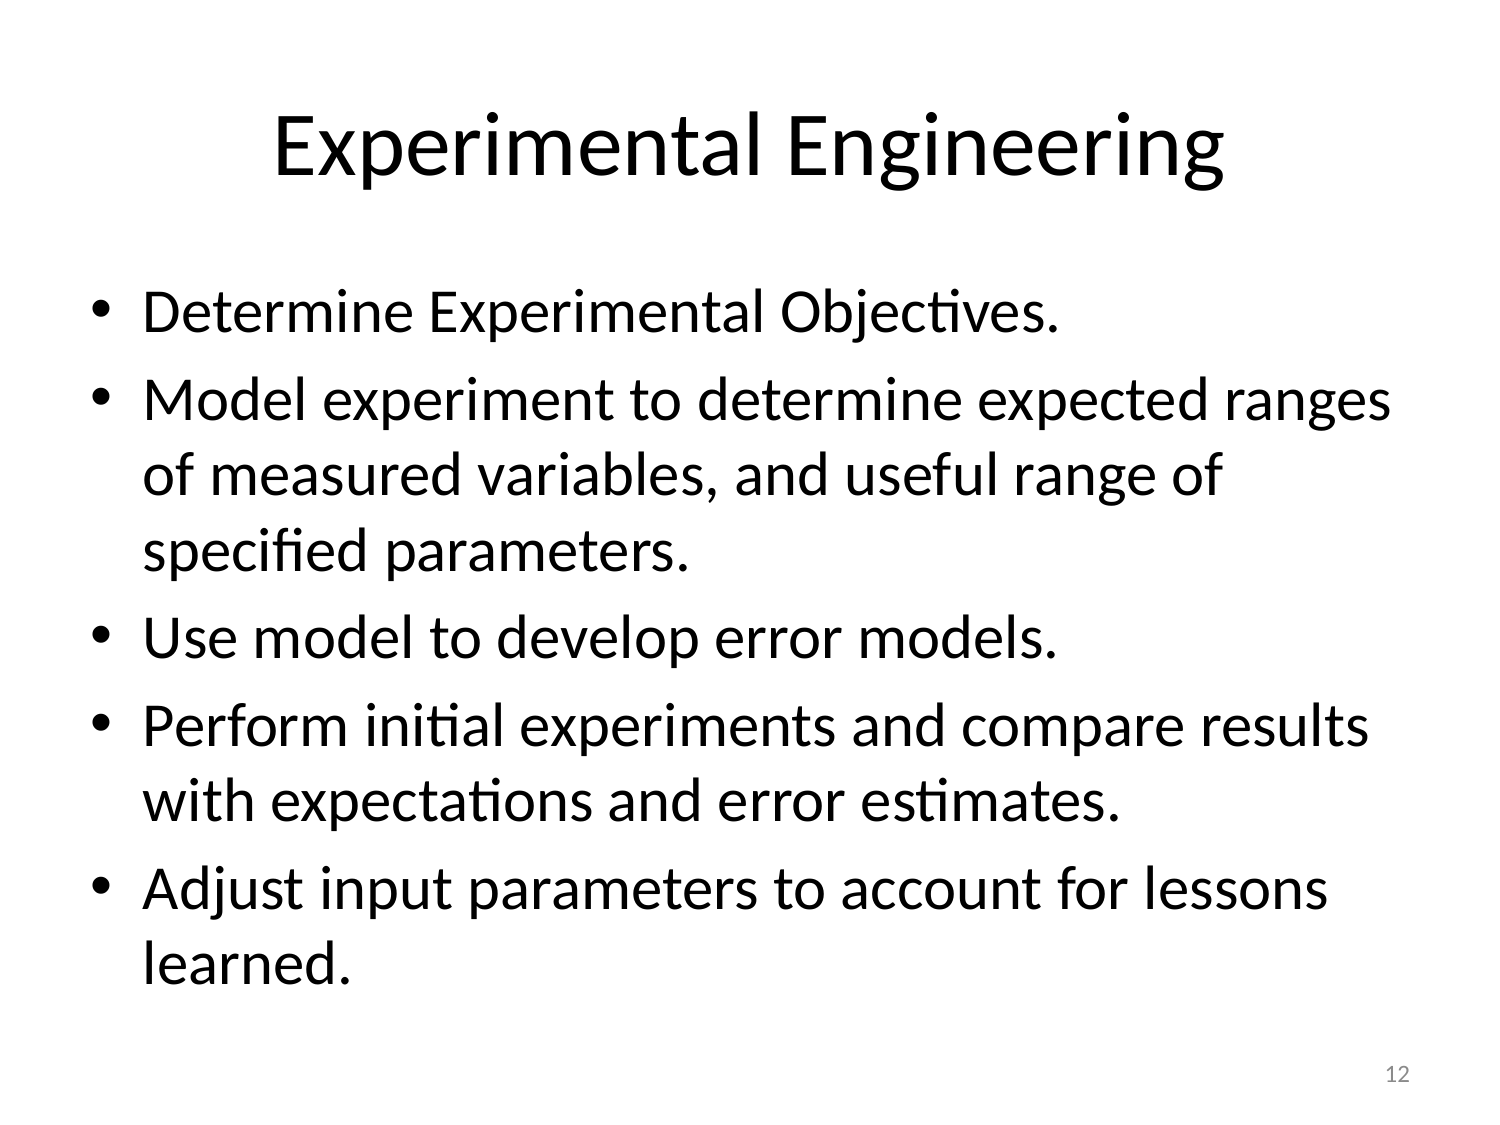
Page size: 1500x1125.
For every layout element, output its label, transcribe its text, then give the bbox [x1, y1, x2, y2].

list Determine Experimental Objectives. Model experiment to determine expected ranges of measured variables, and useful range of specified parameters. Use model to develop error models. Perform initial experiments and compare results with expectations and error estimates. Adjust input parameters to account for lessons learned. [75, 262, 1425, 1005]
slide_number 12 [1074, 1042, 1425, 1103]
title Experimental Engineering [75, 45, 1425, 233]
